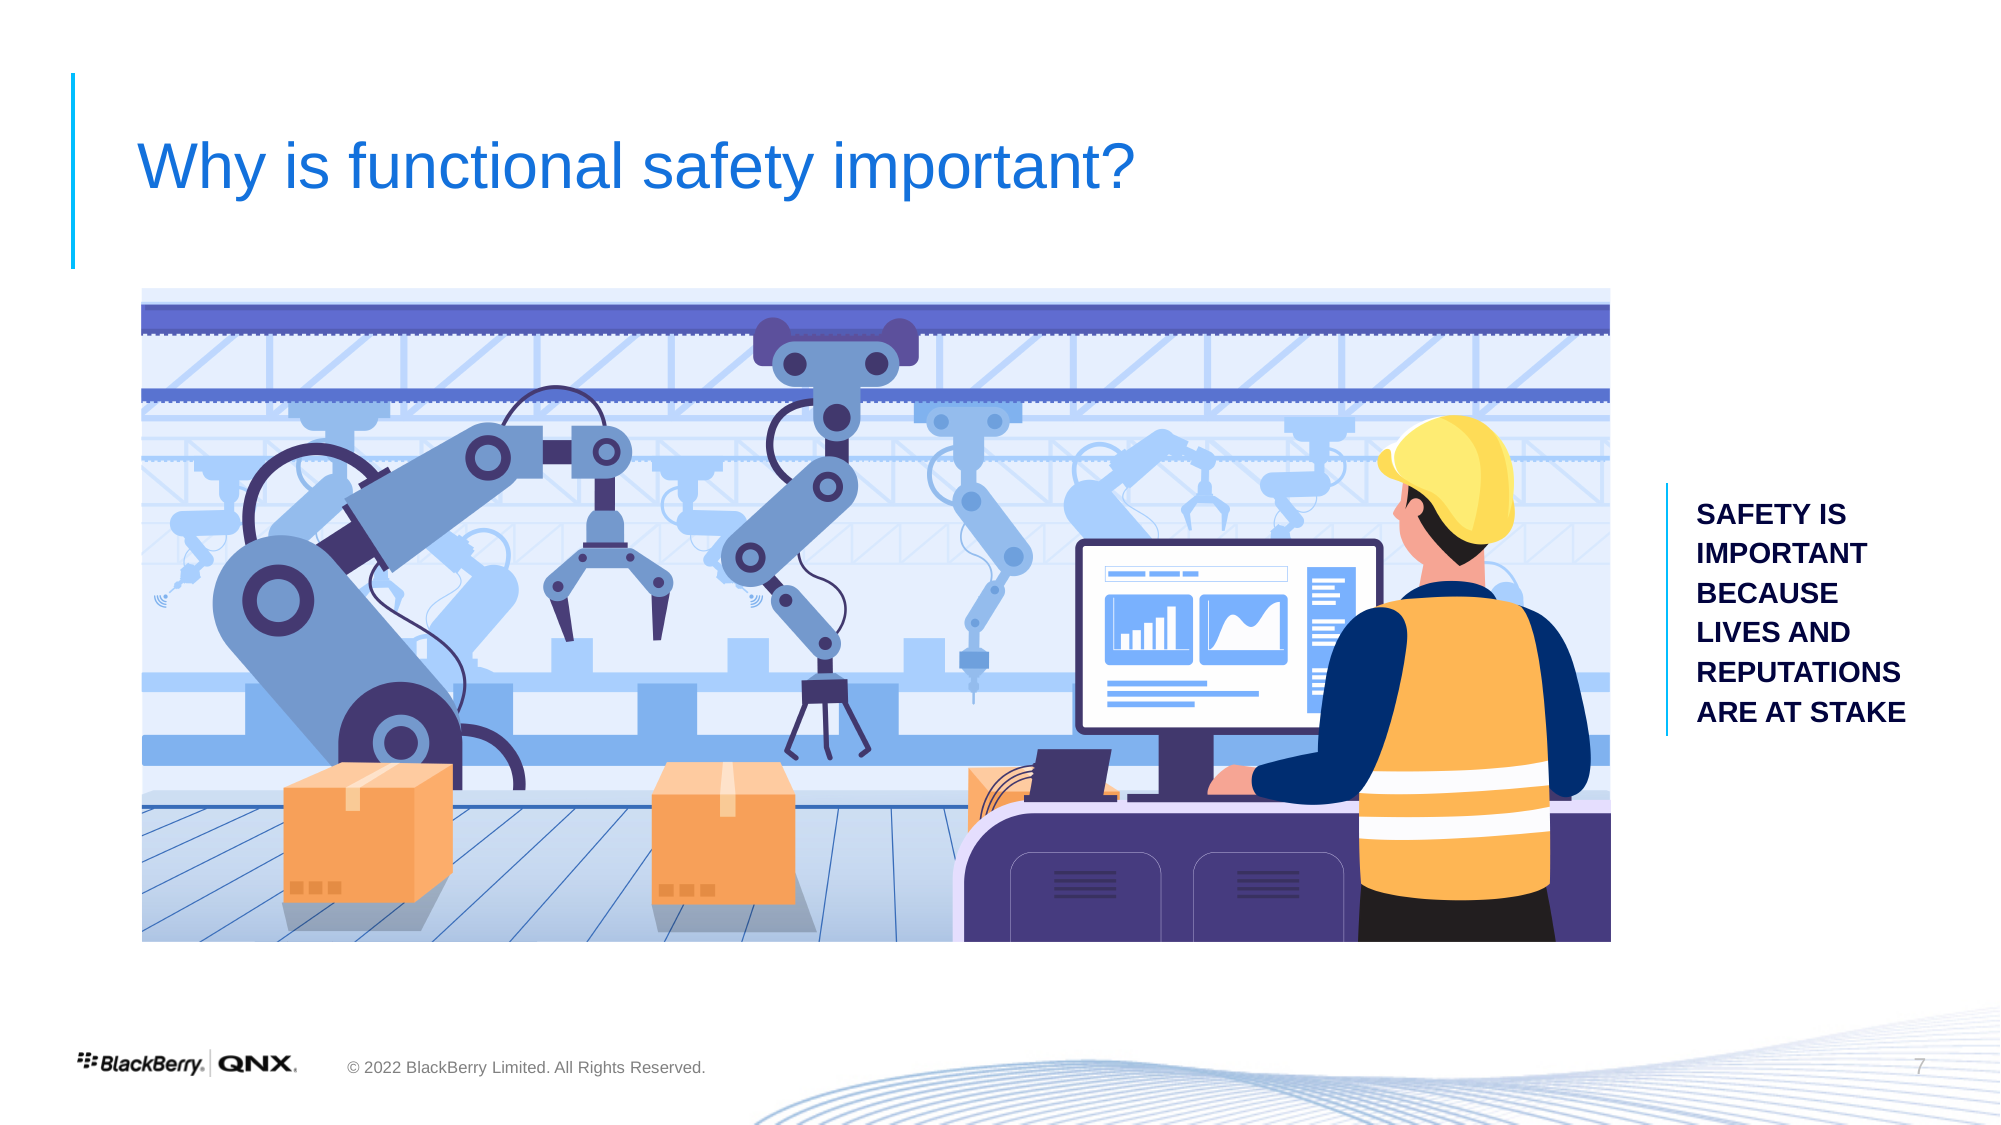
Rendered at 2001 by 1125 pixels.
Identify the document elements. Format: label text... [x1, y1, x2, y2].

picture [0, 0, 2000, 1125]
title Why is functional safety important? [137, 125, 1863, 343]
slide_number 7 [1890, 1043, 1935, 1088]
table_header SAFETY IS IMPORTANT BECAUSE LIVES AND REPUTATIONS ARE AT STAKE [1668, 483, 1930, 736]
